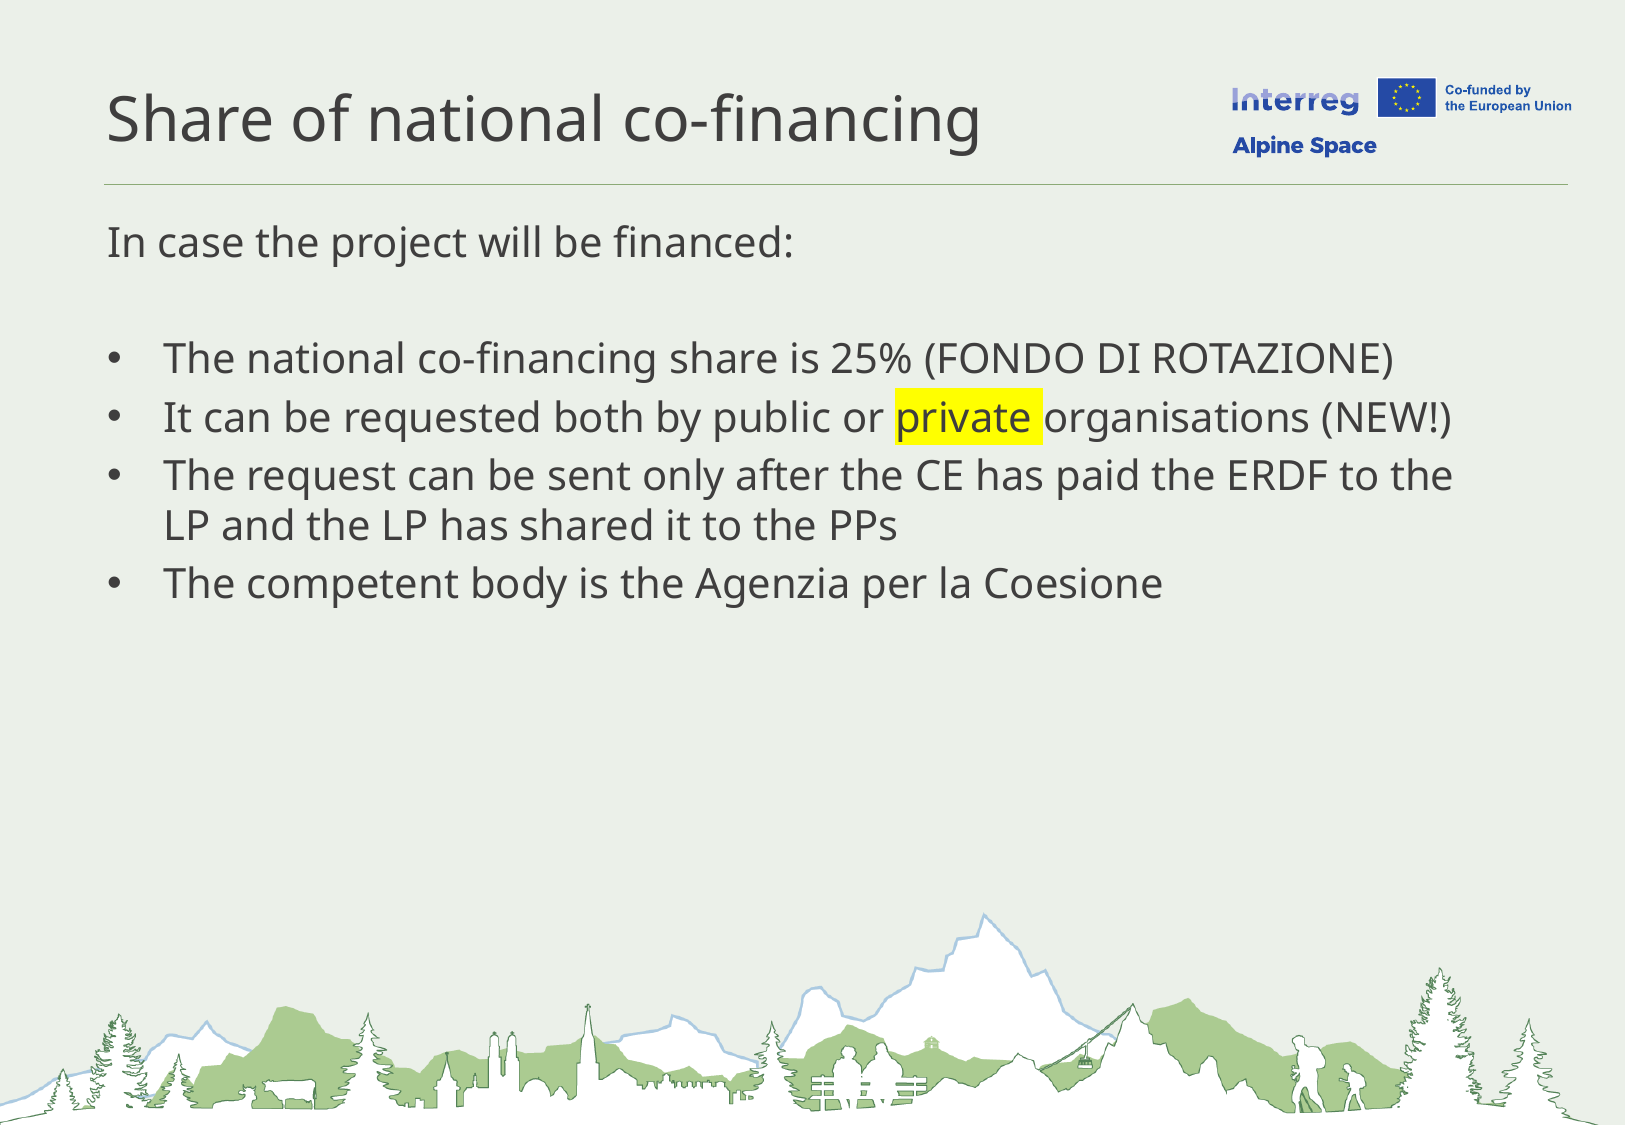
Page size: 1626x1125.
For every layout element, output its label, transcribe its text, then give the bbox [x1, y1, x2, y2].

list In case the project will be financed: The national co-financing share is 25% (FONDO DI ROTAZIONE) It can be requested both by public or private organisations (NEW!) The request can be sent only after the CE has paid the ERDF to the LP and the LP has shared it to the PPs The competent body is the Agenzia per la Coesione [92, 208, 1522, 890]
title Share of national co-financing [91, 19, 1236, 162]
picture [0, 893, 1625, 1125]
